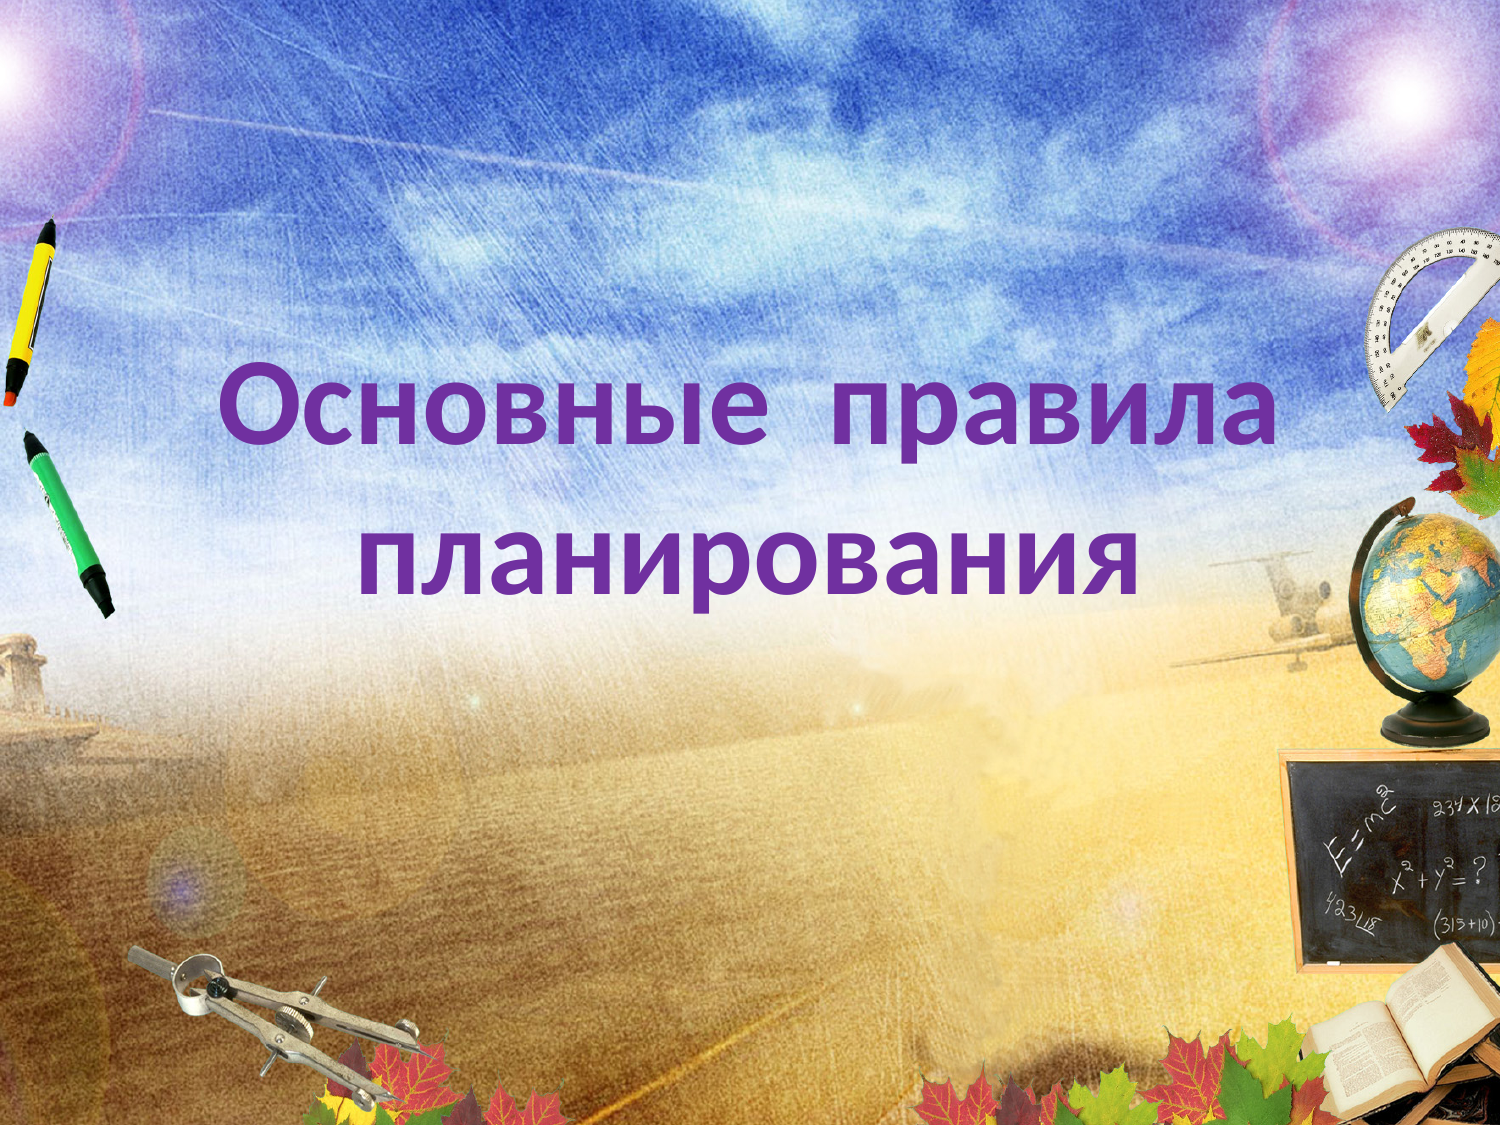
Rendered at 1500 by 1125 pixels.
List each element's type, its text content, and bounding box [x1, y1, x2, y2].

subtitle [225, 637, 1275, 925]
picture [0, 0, 1500, 1125]
title Основные правила планирования [112, 349, 1388, 591]
